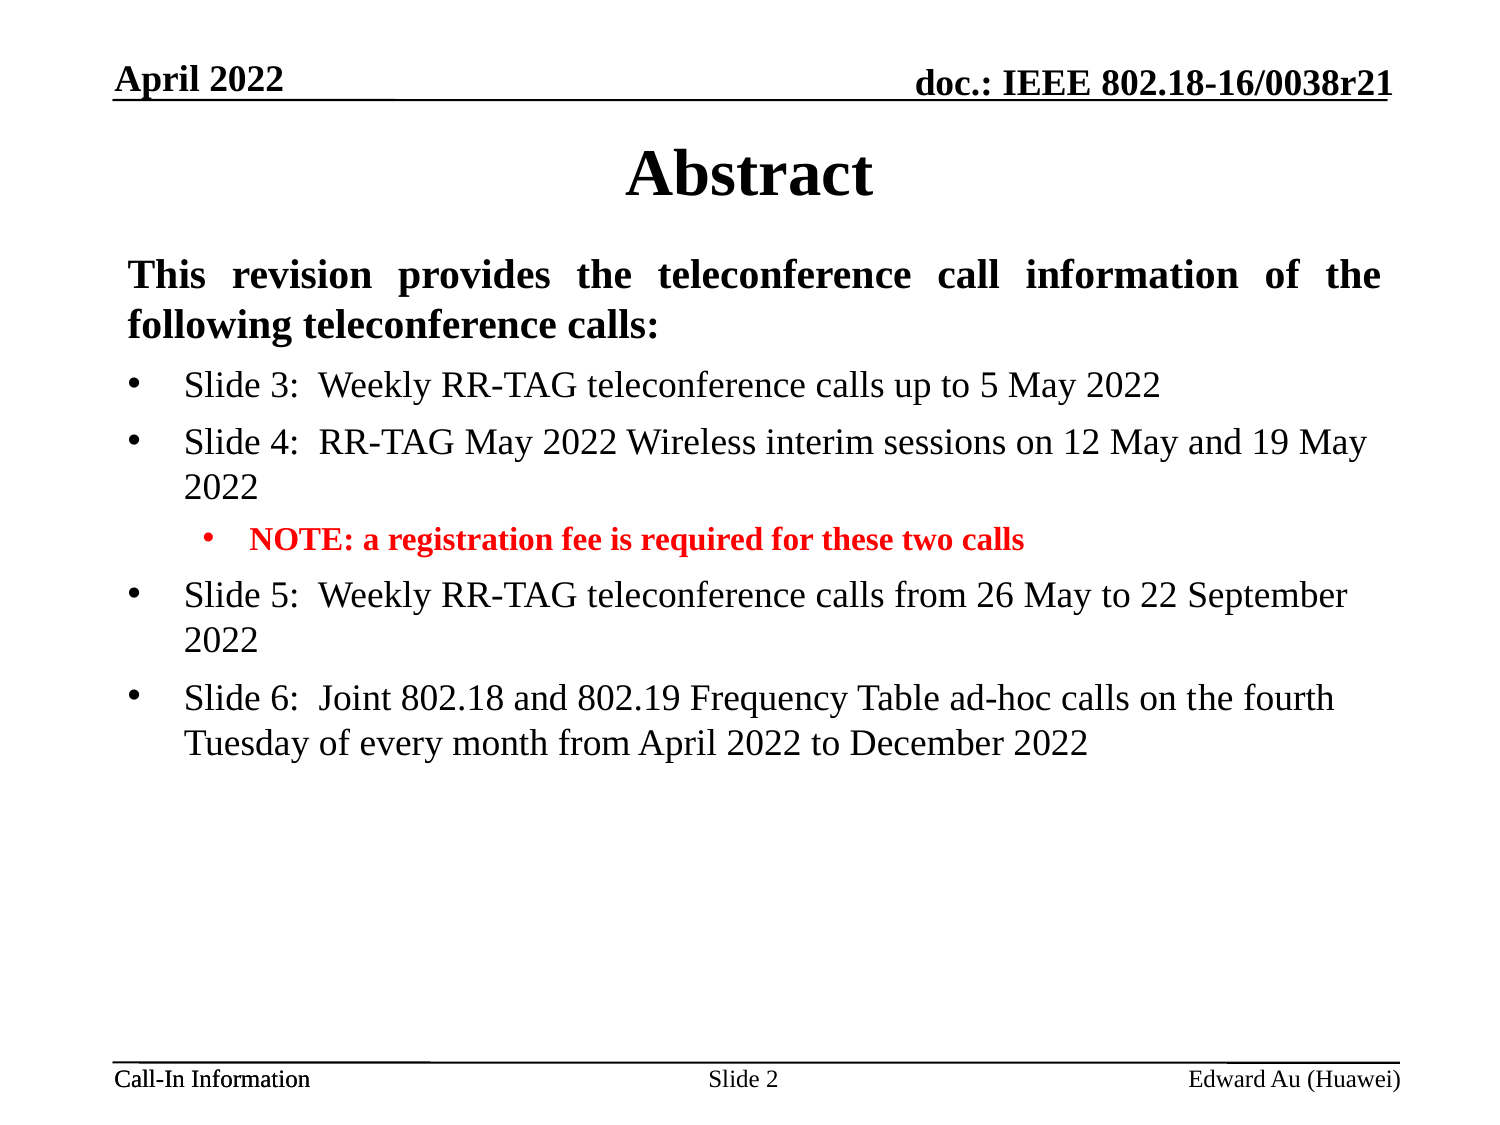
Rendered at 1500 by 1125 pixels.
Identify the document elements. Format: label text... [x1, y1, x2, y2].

list This revision provides the teleconference call information of the following teleconference calls: Slide 3: Weekly RR-TAG teleconference calls up to 5 May 2022 Slide 4: RR-TAG May 2022 Wireless interim sessions on 12 May and 19 May 2022 NOTE: a registration fee is required for these two calls Slide 5: Weekly RR-TAG teleconference calls from 26 May to 22 September 2022 Slide 6: Joint 802.18 and 802.19 Frequency Table ad-hoc calls on the fourth Tuesday of every month from April 2022 to December 2022 [112, 178, 1398, 832]
title Abstract [112, 112, 1388, 178]
footer Edward Au (Huawei) [878, 1061, 1402, 1093]
slide_number Slide 2 [687, 1061, 800, 1123]
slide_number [114, 54, 476, 100]
